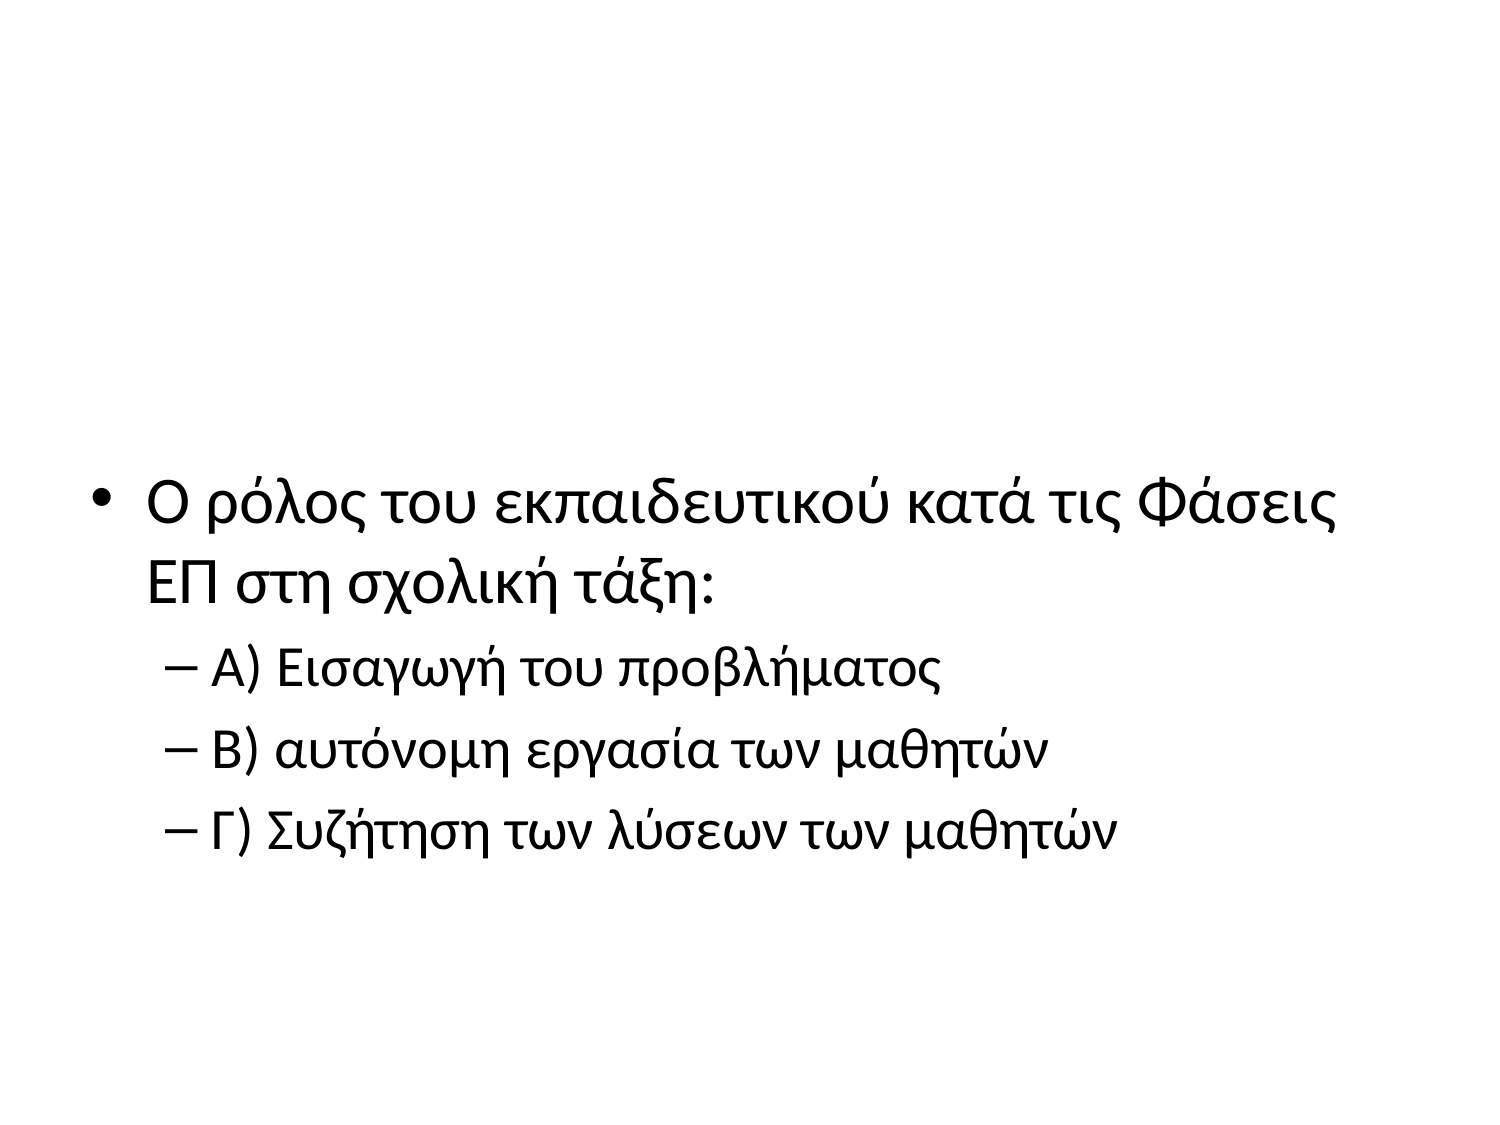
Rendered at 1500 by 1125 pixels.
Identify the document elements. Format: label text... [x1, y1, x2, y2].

list Ο ρόλος του εκπαιδευτικού κατά τις Φάσεις ΕΠ στη σχολική τάξη: Α) Εισαγωγή του προβλήματος Β) αυτόνομη εργασία των μαθητών Γ) Συζήτηση των λύσεων των μαθητών [75, 262, 1425, 1005]
